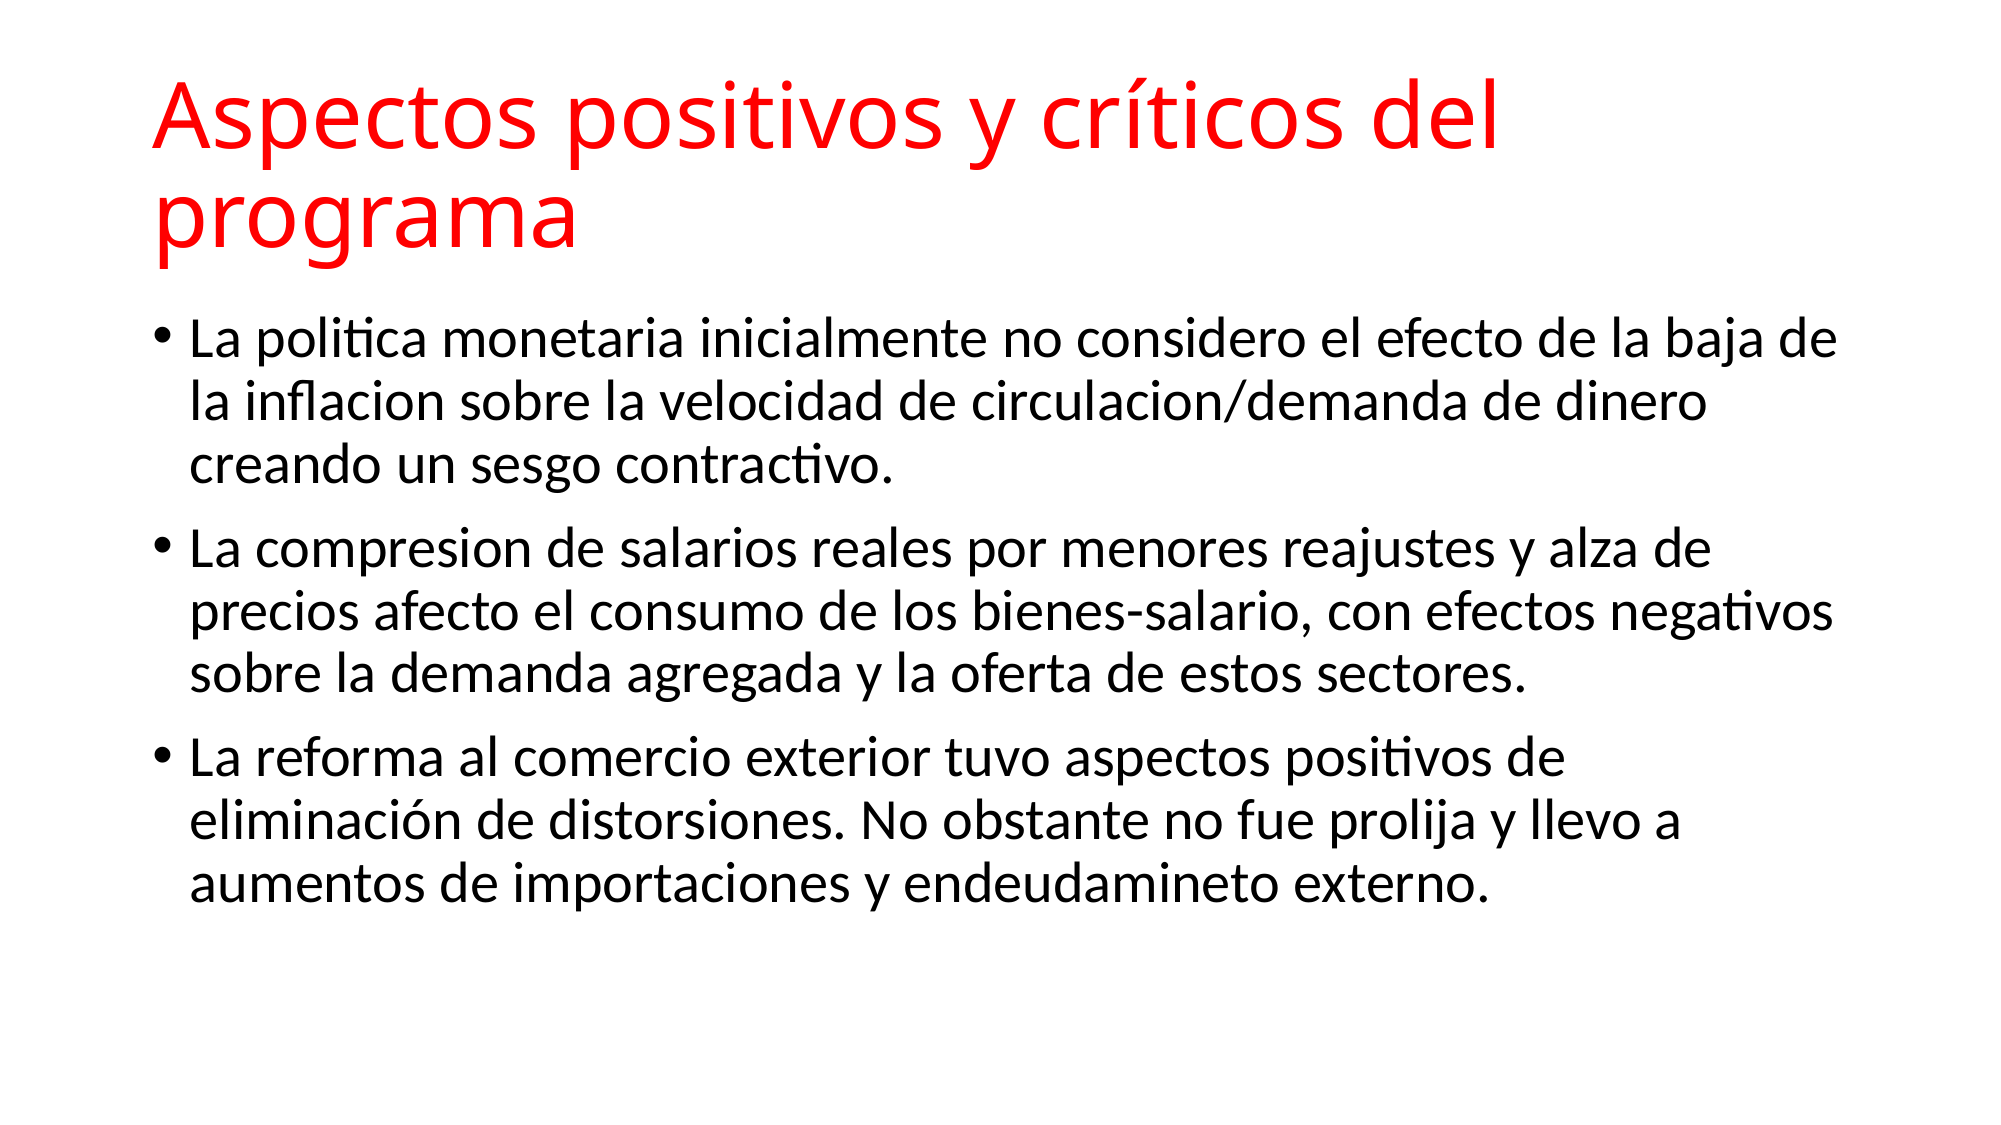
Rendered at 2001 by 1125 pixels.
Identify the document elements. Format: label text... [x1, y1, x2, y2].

list La politica monetaria inicialmente no considero el efecto de la baja de la inflacion sobre la velocidad de circulacion/demanda de dinero creando un sesgo contractivo. La compresion de salarios reales por menores reajustes y alza de precios afecto el consumo de los bienes-salario, con efectos negativos sobre la demanda agregada y la oferta de estos sectores. La reforma al comercio exterior tuvo aspectos positivos de eliminación de distorsiones. No obstante no fue prolija y llevo a aumentos de importaciones y endeudamineto externo. [137, 299, 1863, 1014]
title Aspectos positivos y críticos del programa [137, 59, 1863, 278]
